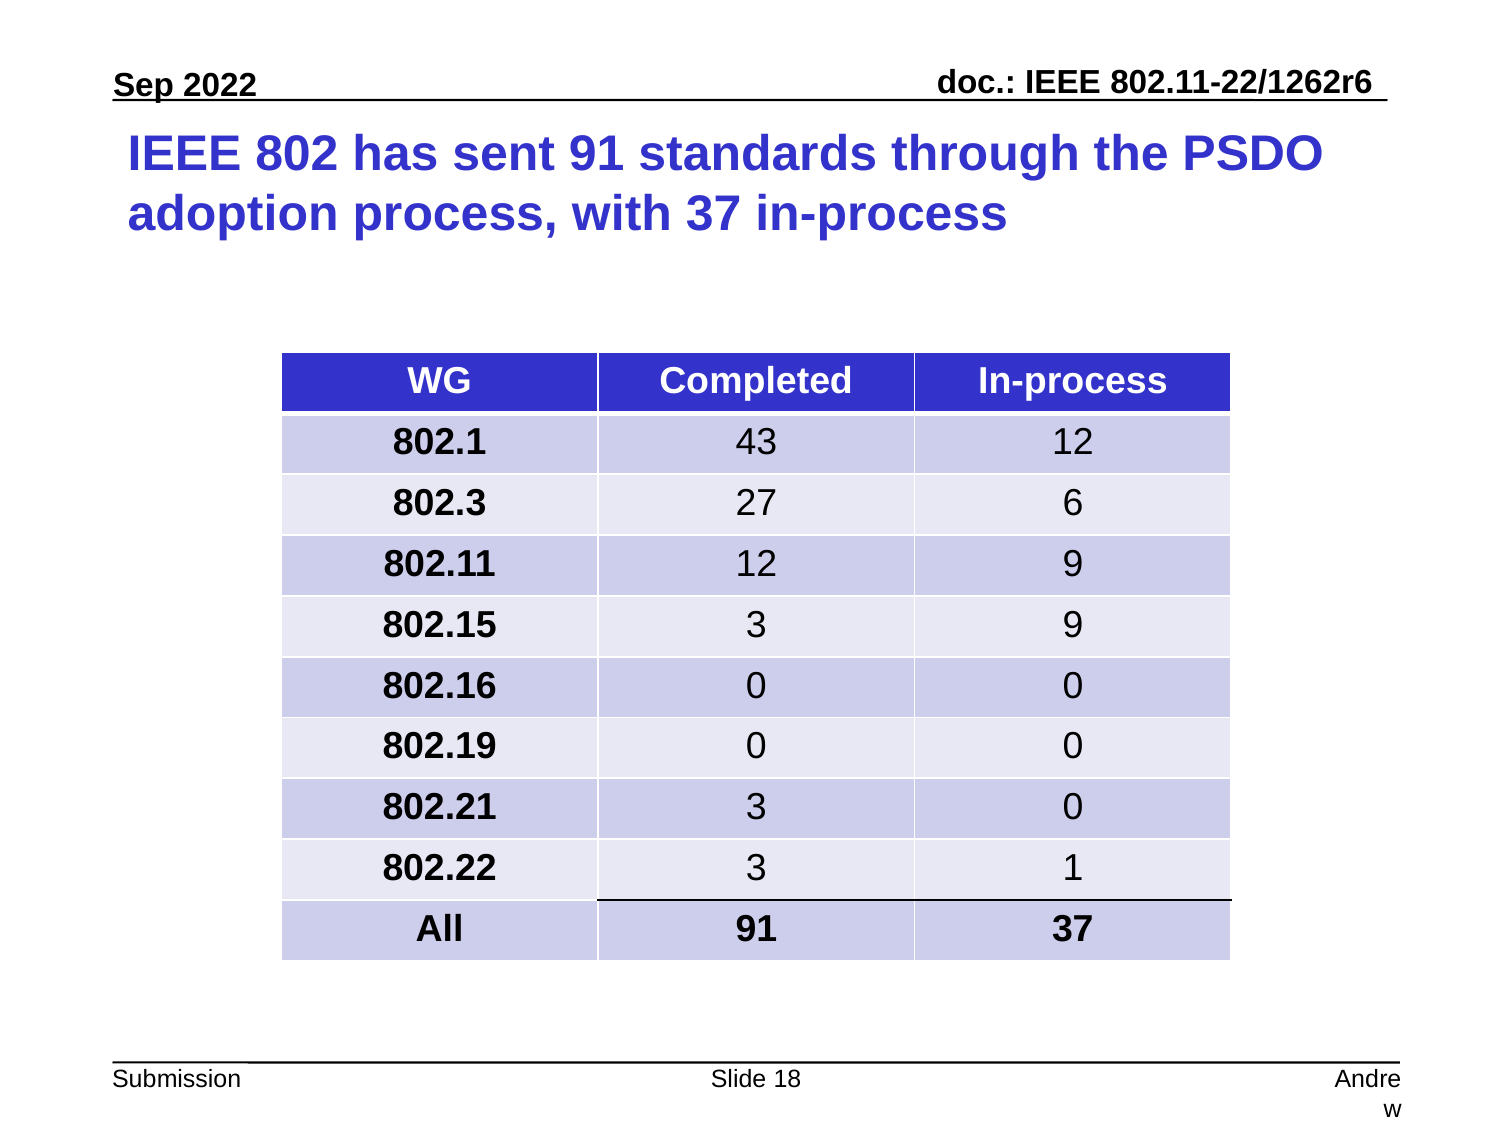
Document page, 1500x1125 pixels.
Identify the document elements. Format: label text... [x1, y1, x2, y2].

table_cell 9 [915, 597, 1230, 656]
table_cell All [282, 901, 597, 960]
table_cell 12 [915, 416, 1230, 473]
table_cell 37 [915, 901, 1230, 960]
table_cell 9 [915, 536, 1230, 595]
table_header WG [282, 353, 597, 411]
table_cell 802.21 [282, 779, 597, 838]
table_header In-process [915, 353, 1230, 411]
table_cell 0 [599, 658, 914, 717]
table_cell 802.15 [282, 597, 597, 656]
table_cell 802.1 [282, 416, 597, 473]
table_cell 802.3 [282, 475, 597, 534]
table_cell 3 [599, 840, 914, 899]
table_cell 27 [599, 475, 914, 534]
table_cell 802.16 [282, 658, 597, 717]
table_cell 802.19 [282, 718, 597, 777]
table_cell 0 [915, 779, 1230, 838]
table_cell 6 [915, 475, 1230, 534]
table_cell 802.11 [282, 536, 597, 595]
table_cell 1 [915, 840, 1230, 899]
table_cell 802.22 [282, 840, 597, 899]
table_cell 12 [599, 536, 914, 595]
table_header Completed [599, 353, 914, 411]
table_cell 0 [599, 718, 914, 777]
table_cell 91 [599, 901, 914, 960]
footer Andrew Myles, Cisco [1320, 1061, 1402, 1093]
table_cell 43 [599, 416, 914, 473]
table_cell 3 [599, 597, 914, 656]
table_cell 0 [915, 718, 1230, 777]
title IEEE 802 has sent 91 standards through the PSDO adoption process, with 37 in-process [112, 112, 1388, 288]
slide_number Slide 18 [709, 1061, 803, 1093]
table_cell 0 [915, 658, 1230, 717]
table_cell 3 [599, 779, 914, 838]
